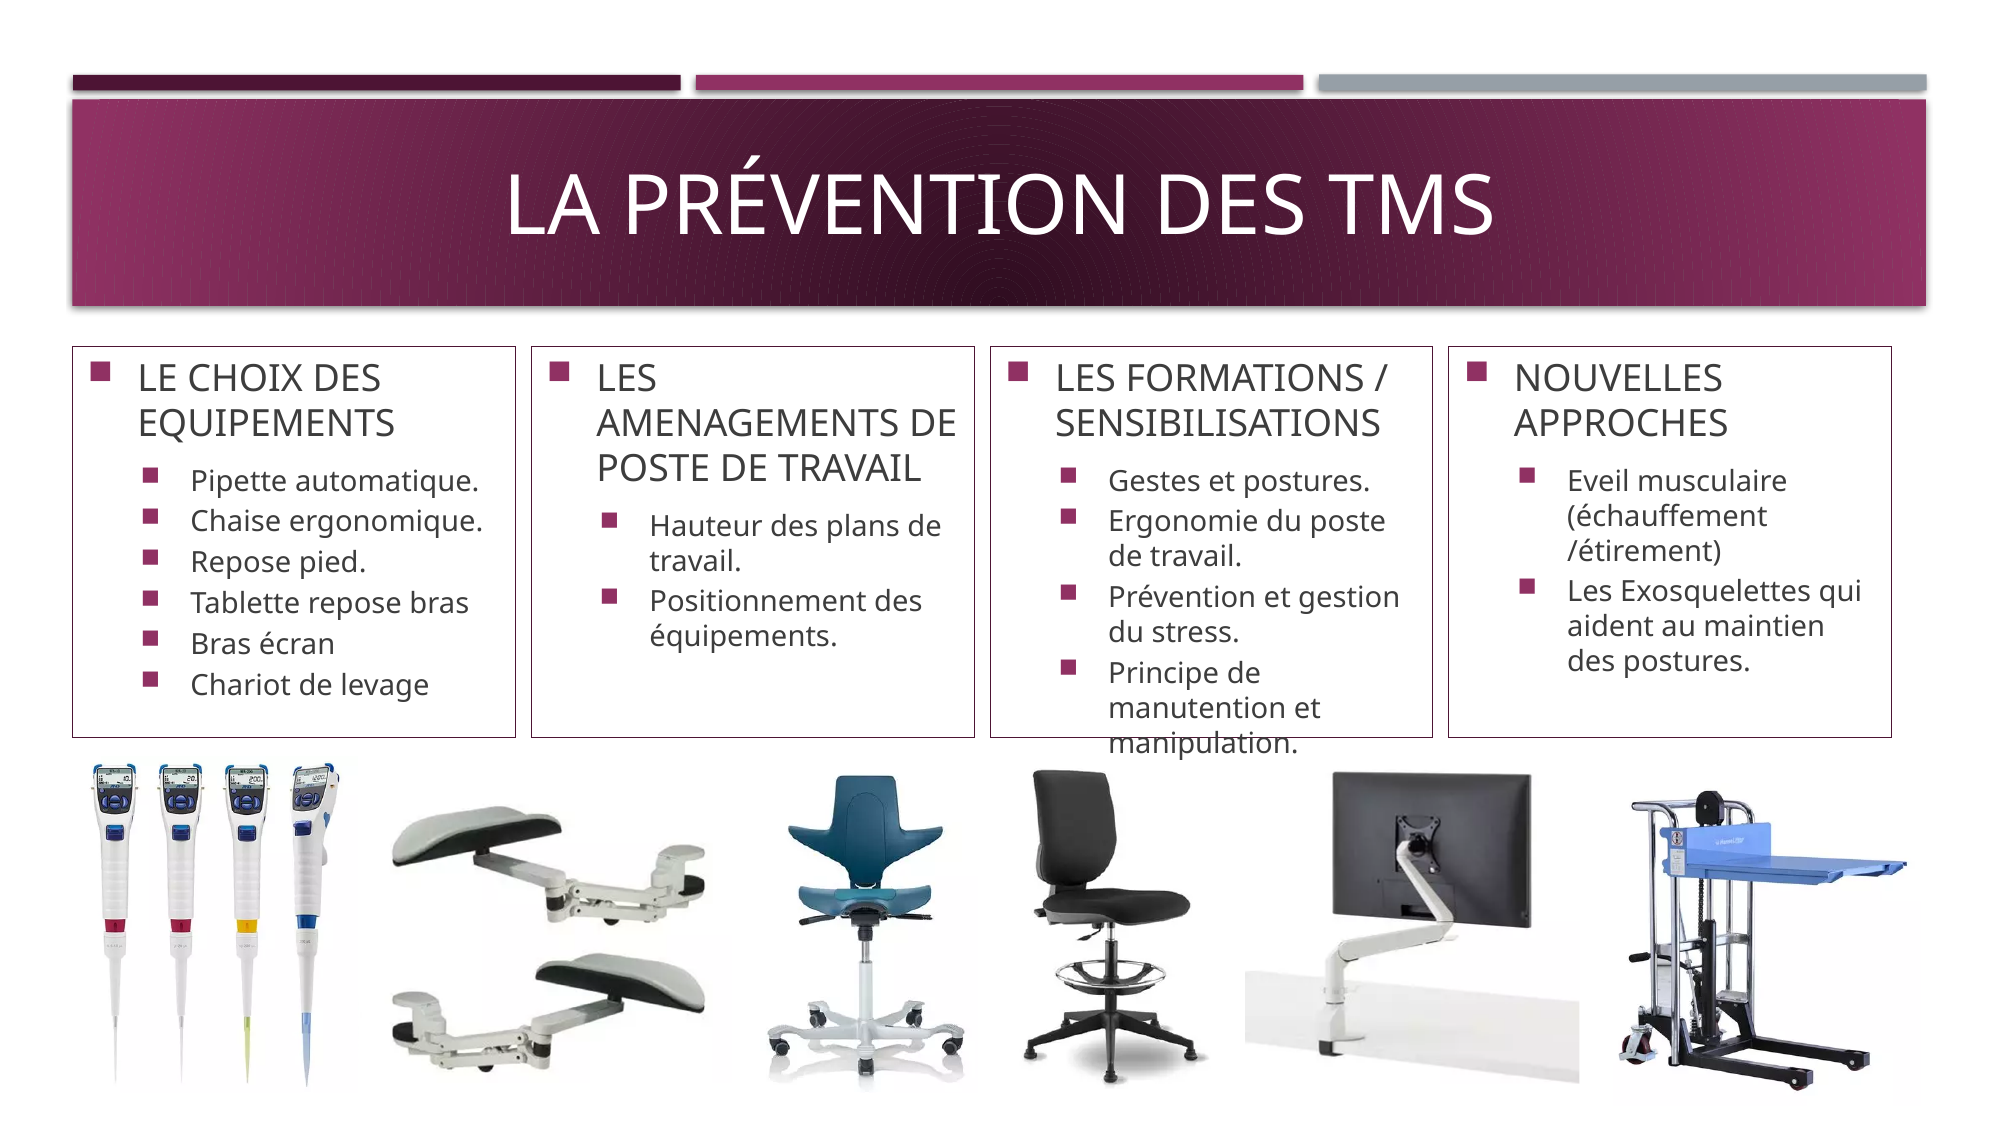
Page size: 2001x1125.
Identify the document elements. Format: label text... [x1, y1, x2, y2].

text_box LES FORMATIONS / SENSIBILISATIONS Gestes et postures. Ergonomie du poste de travail. Prévention et gestion du stress. Principe de manutention et manipulation. [990, 346, 1433, 738]
picture [71, 756, 372, 1094]
picture [378, 795, 732, 1083]
picture [999, 760, 1223, 1089]
picture [751, 747, 978, 1094]
title La prévention des tms [95, 119, 1905, 282]
picture [1244, 756, 1581, 1084]
text_box NOUVELLES APPROCHES Eveil musculaire (échauffement /étirement) Les Exosquelettes qui aident au maintien des postures. [1448, 346, 1892, 738]
text_box LE CHOIX DES EQUIPEMENTS Pipette automatique. Chaise ergonomique. Repose pied. Tablette repose bras Bras écran Chariot de levage [72, 346, 516, 738]
picture [1601, 771, 1922, 1107]
text_box LES AMENAGEMENTS DE POSTE DE TRAVAIL Hauteur des plans de travail. Positionnement des équipements. [531, 346, 975, 738]
